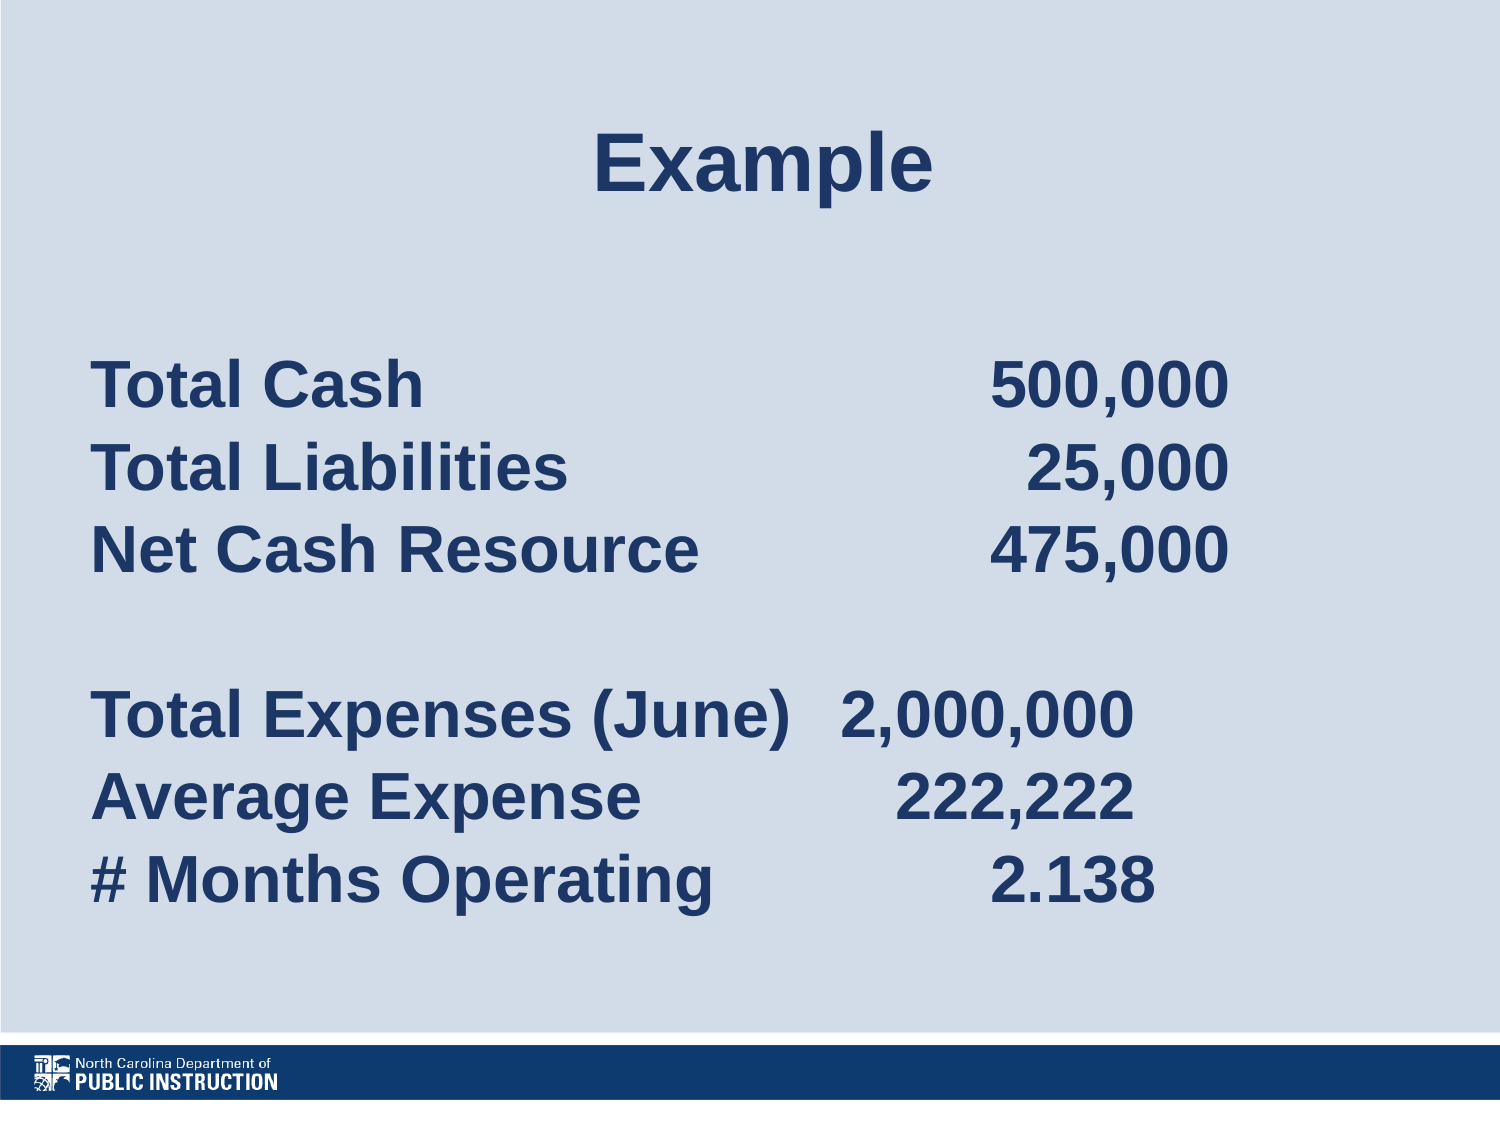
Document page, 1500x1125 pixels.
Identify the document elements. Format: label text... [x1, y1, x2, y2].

list Total Cash 500,000 Total Liabilities 25,000 Net Cash Resource 475,000 Total Expenses (June) 2,000,000 Average Expense 222,222 # Months Operating 2.138 [0, 262, 1488, 950]
picture [0, 0, 1500, 1125]
title Example [103, 59, 1425, 262]
